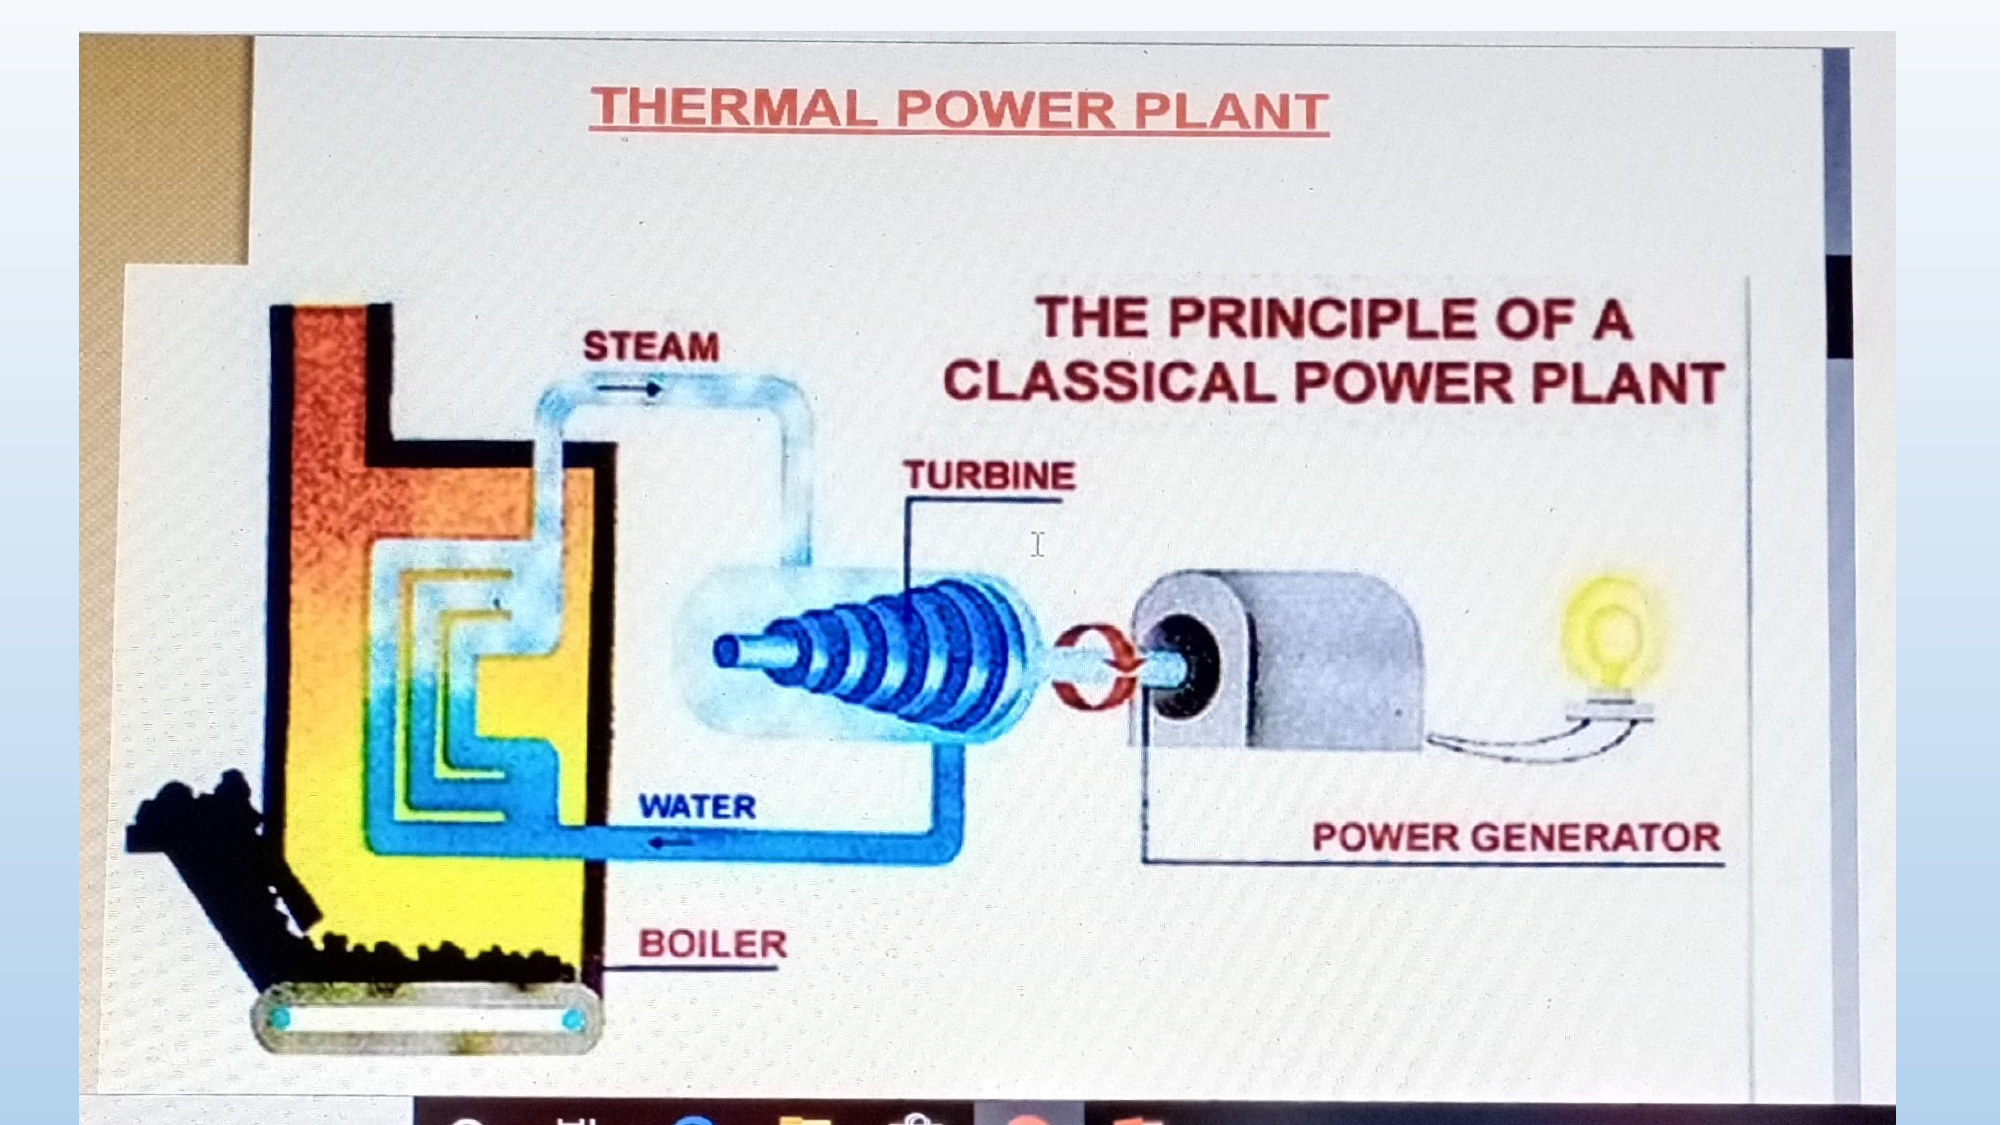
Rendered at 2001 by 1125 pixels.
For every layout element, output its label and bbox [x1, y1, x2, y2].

picture [79, 31, 1896, 1125]
